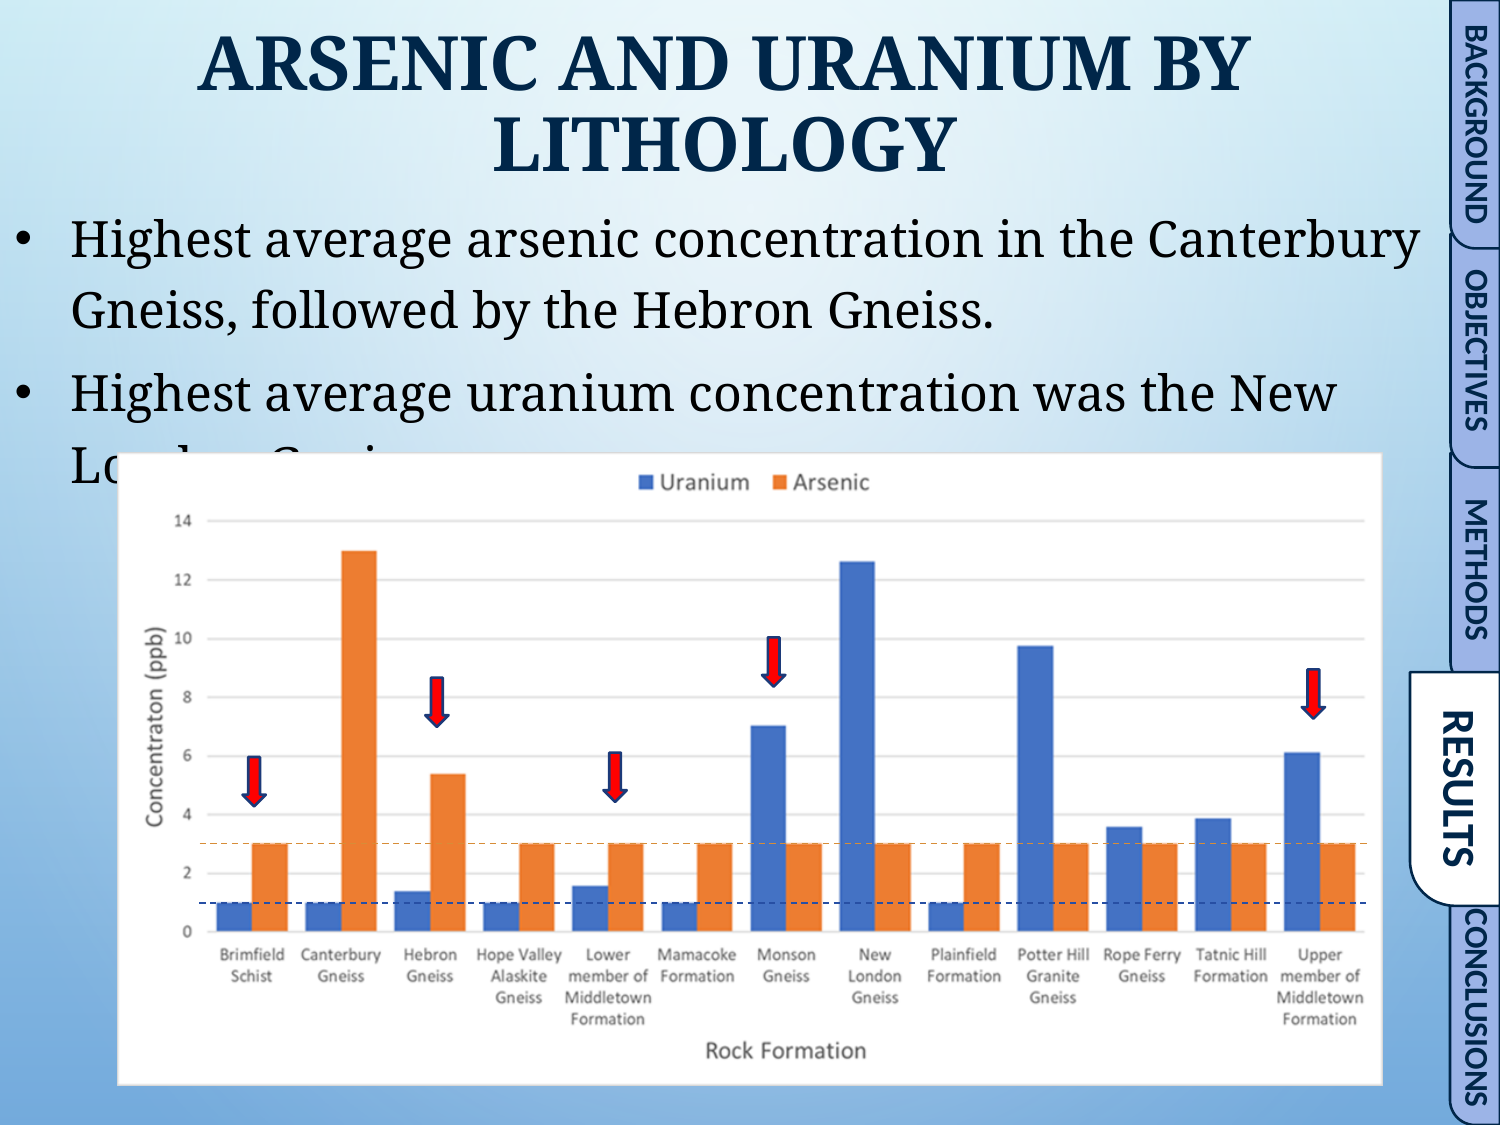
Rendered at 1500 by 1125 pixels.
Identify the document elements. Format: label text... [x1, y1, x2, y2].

list Highest average arsenic concentration in the Canterbury Gneiss, followed by the Hebron Gneiss. Highest average uranium concentration was the New London Gneiss [0, 187, 1403, 673]
title Arsenic and Uranium by Lithology [0, 12, 1403, 187]
picture [116, 452, 1383, 1086]
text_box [1409, 0, 1500, 1125]
